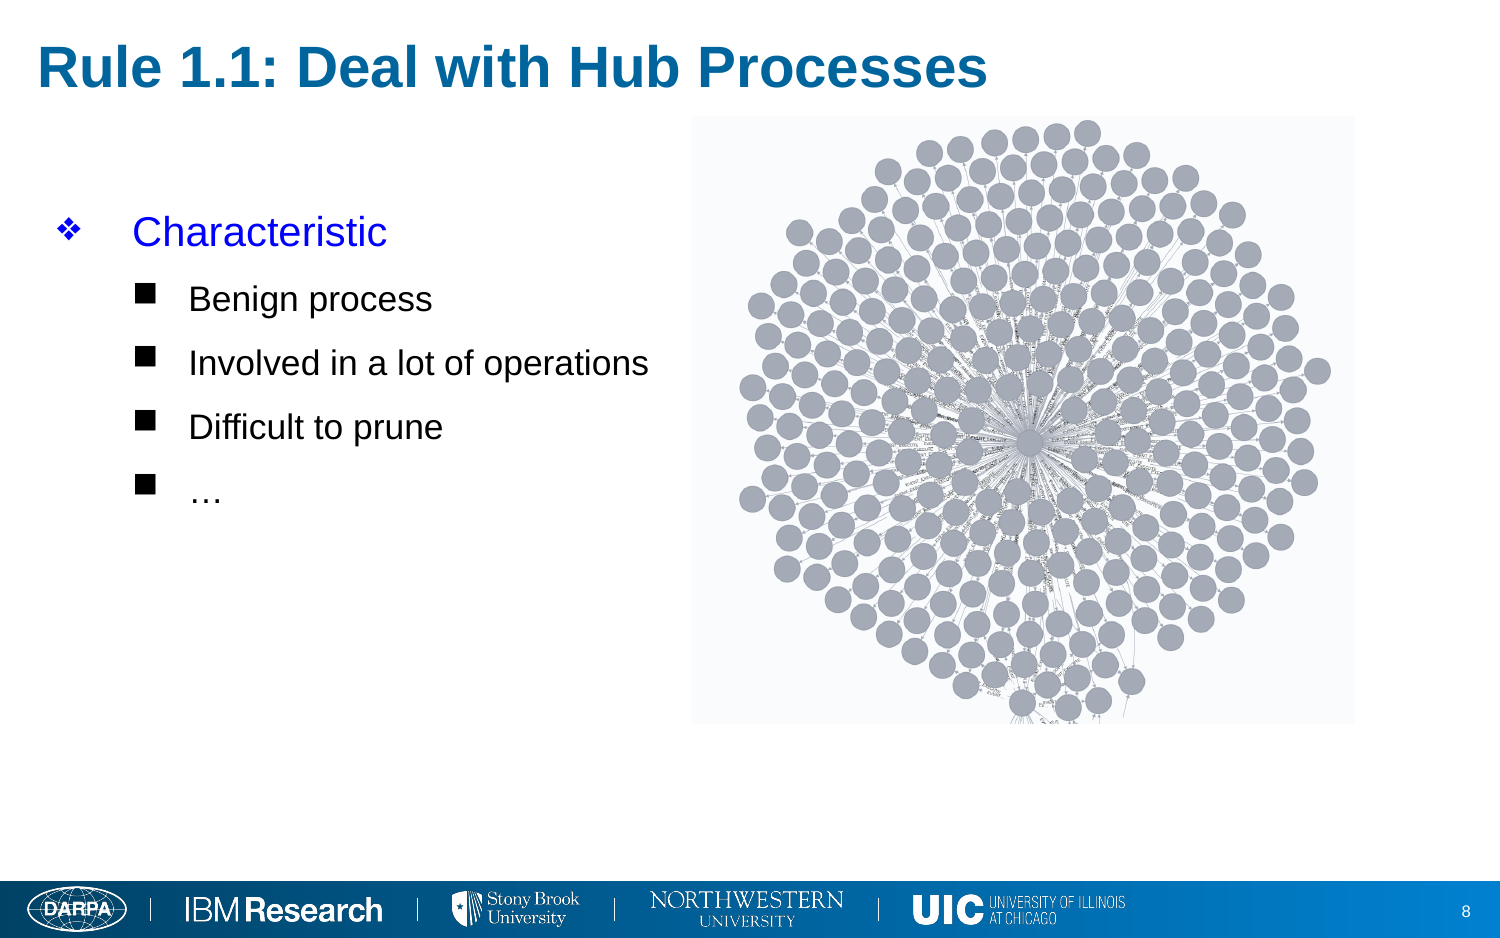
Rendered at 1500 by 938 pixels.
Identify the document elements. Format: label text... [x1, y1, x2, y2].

picture [186, 897, 382, 922]
picture [650, 891, 843, 927]
picture [452, 891, 580, 927]
text_box Characteristic Benign process Involved in a lot of operations Difficult to prune … [49, 172, 658, 518]
picture [691, 116, 1355, 724]
picture [913, 894, 1125, 925]
title Rule 1.1: Deal with Hub Processes [29, 29, 1469, 123]
picture [27, 886, 127, 932]
